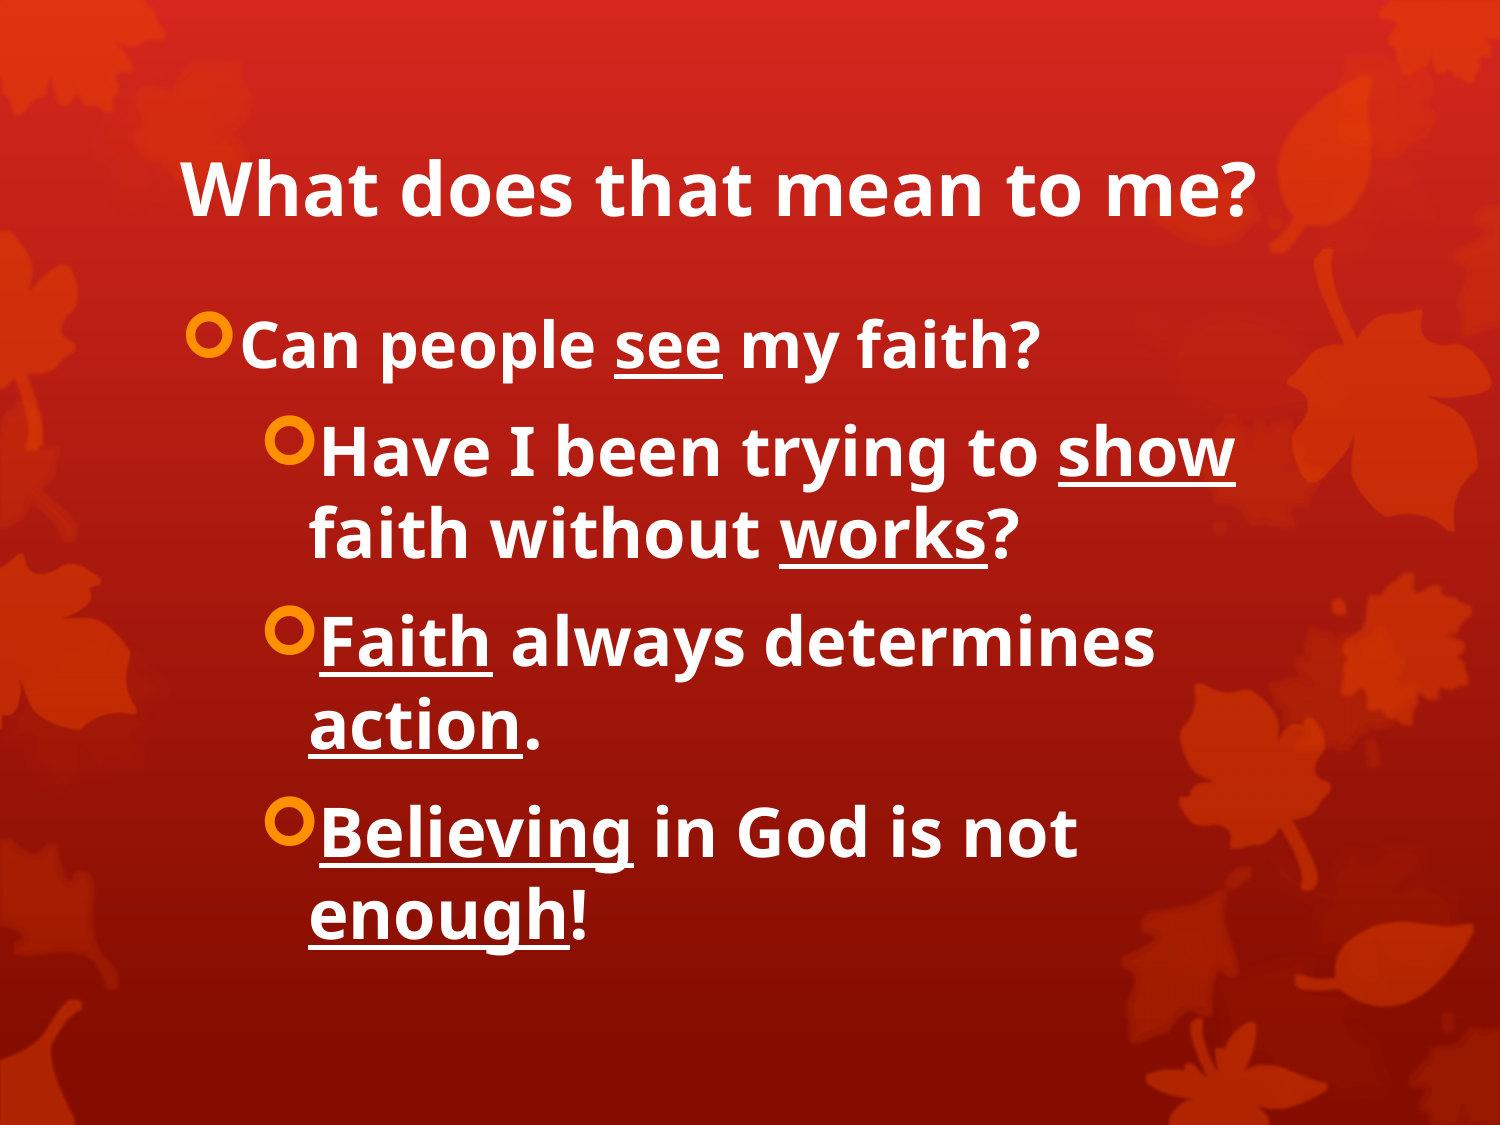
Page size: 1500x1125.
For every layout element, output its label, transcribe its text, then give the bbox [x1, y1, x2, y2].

title What does that mean to me? [165, 110, 1335, 263]
list Can people see my faith? Have I been trying to show faith without works? Faith always determines action. Believing in God is not enough! [165, 296, 1335, 962]
